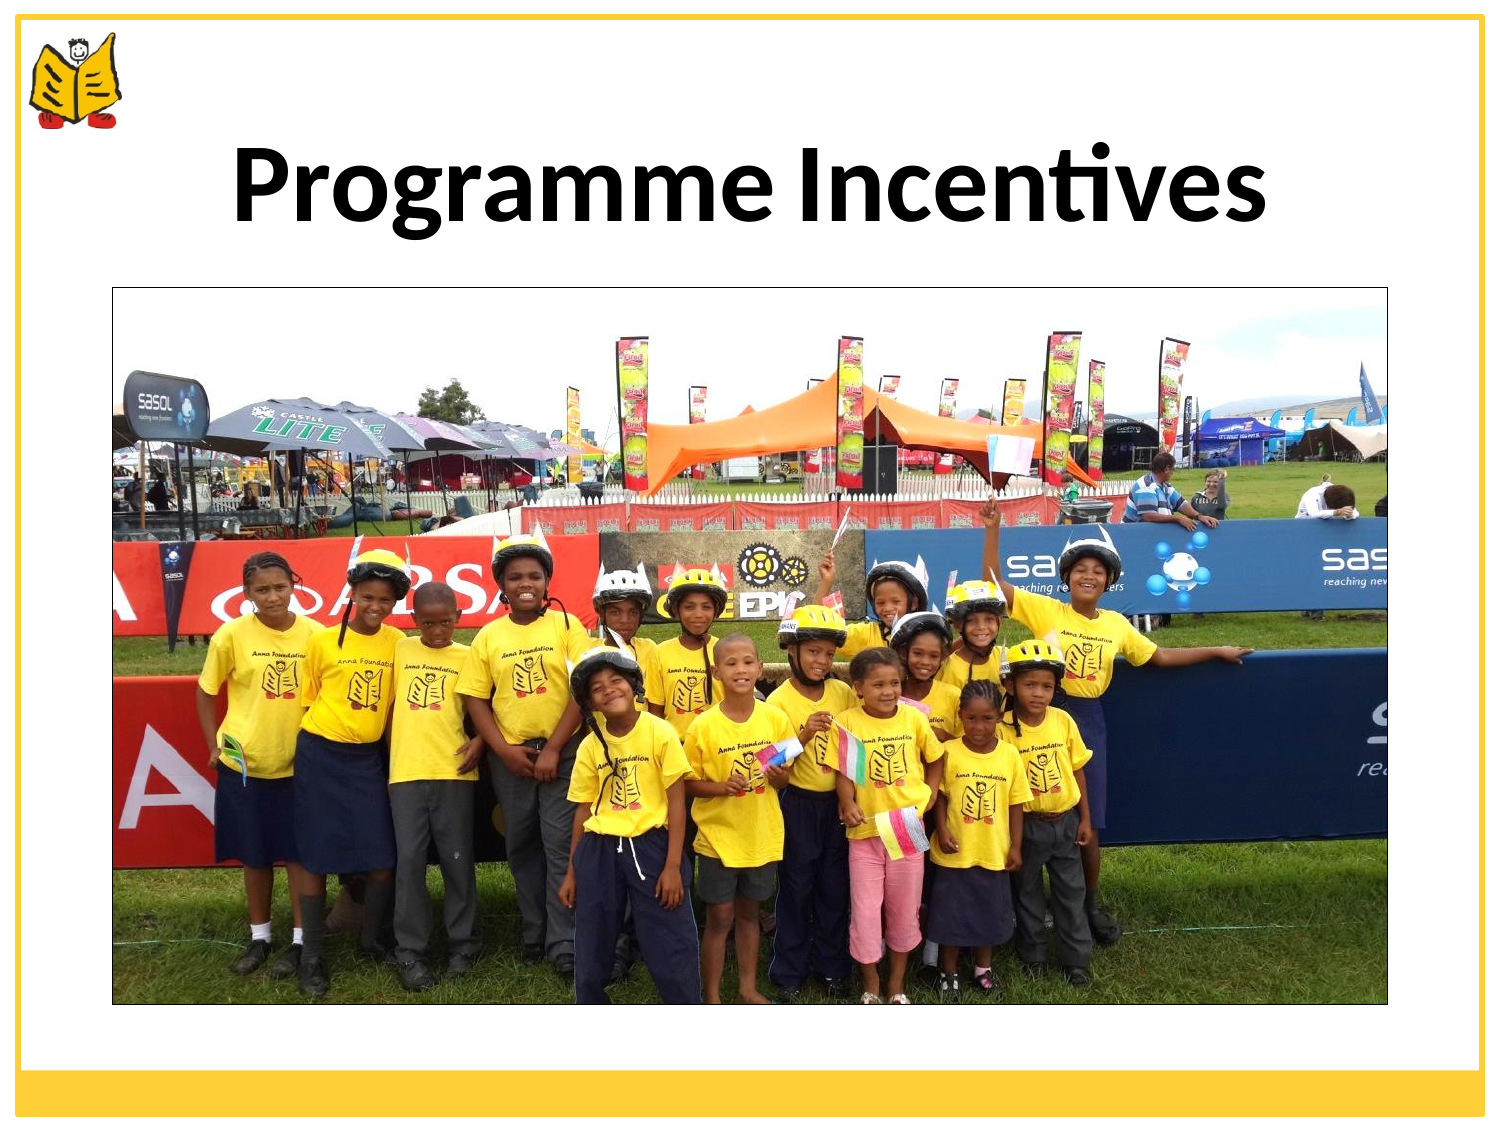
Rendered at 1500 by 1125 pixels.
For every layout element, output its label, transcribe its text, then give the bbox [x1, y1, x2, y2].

text_box [16, 15, 1484, 1068]
text_box Programme Incentives [17, 101, 1483, 252]
text_box [16, 1068, 1484, 1116]
picture [111, 287, 1389, 1006]
picture [26, 30, 122, 129]
